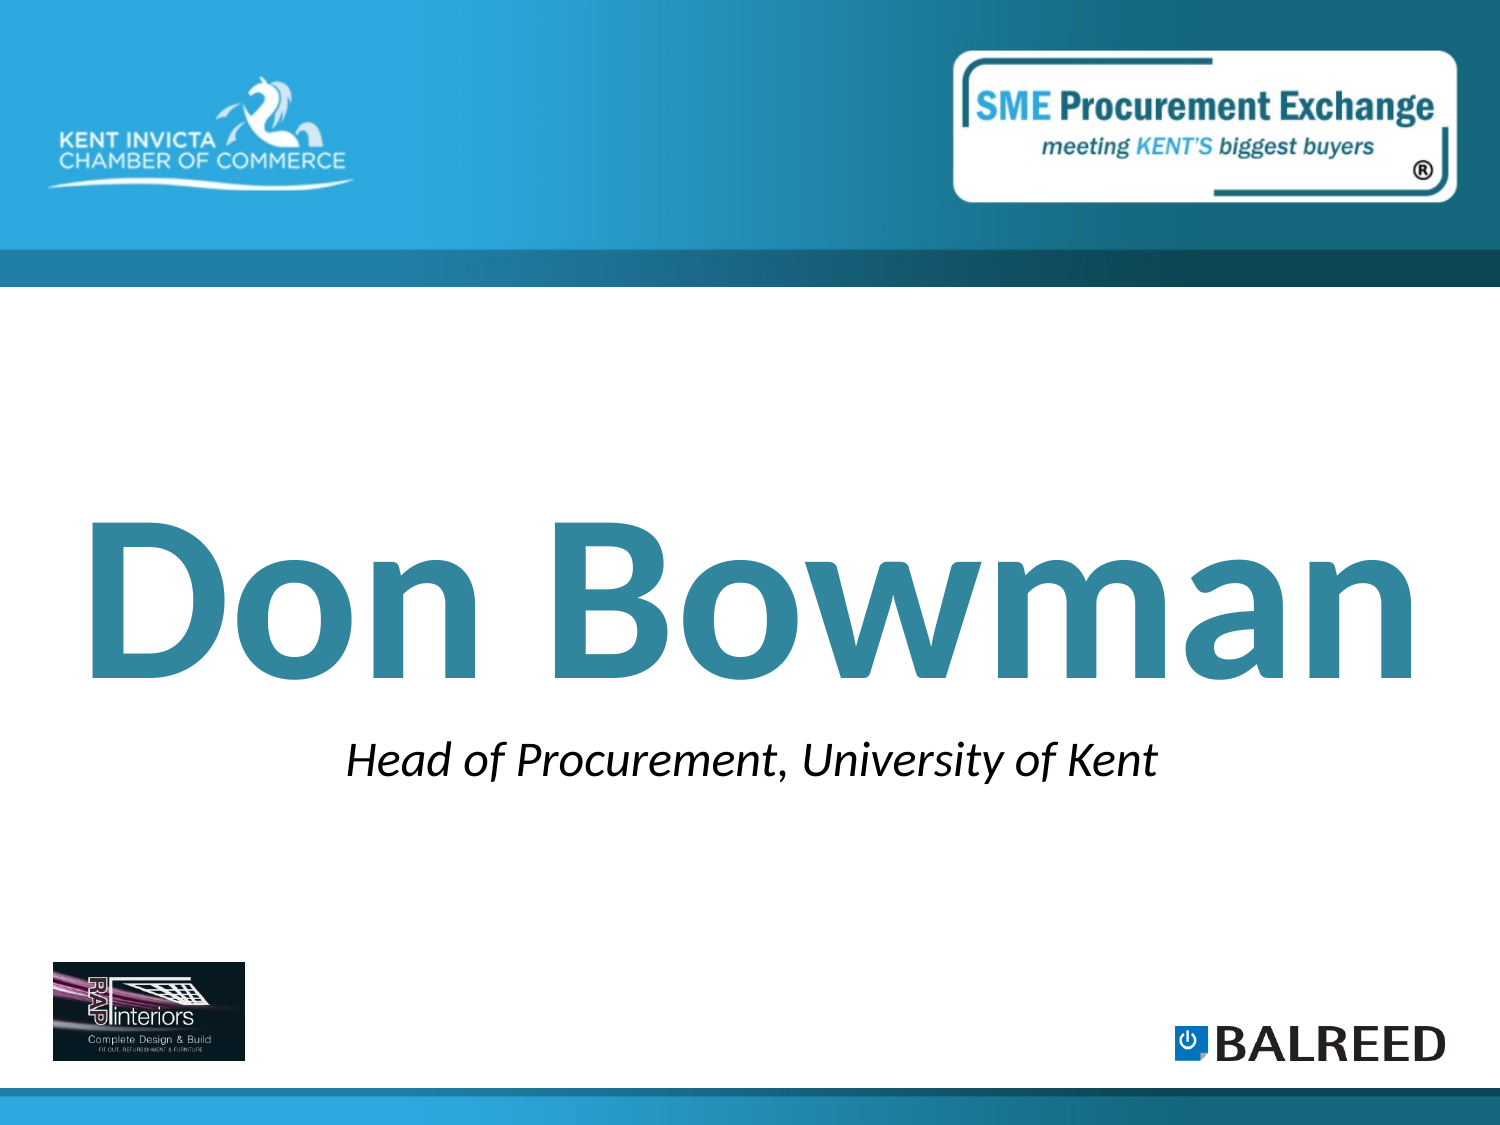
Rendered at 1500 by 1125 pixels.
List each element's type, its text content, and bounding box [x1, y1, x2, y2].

picture [53, 962, 245, 1061]
text_box Don Bowman Head of Procurement, University of Kent [2, 431, 1500, 795]
picture [1175, 1026, 1445, 1061]
picture [0, 1088, 1500, 1125]
picture [0, 0, 1500, 287]
